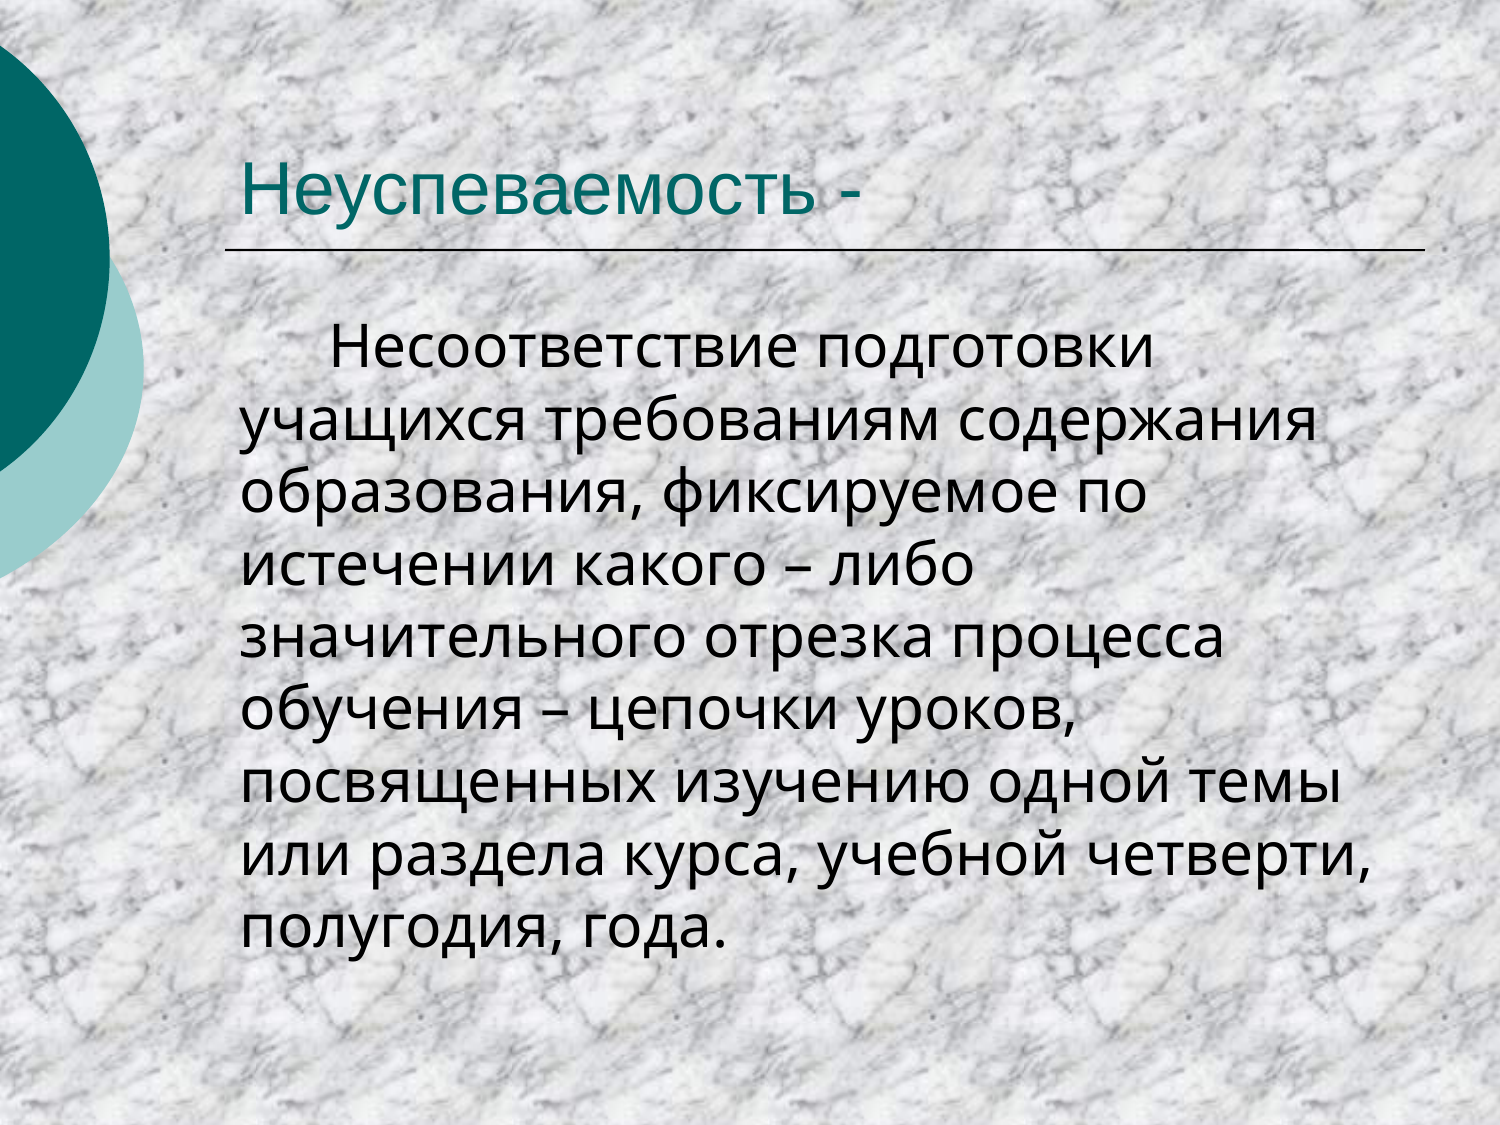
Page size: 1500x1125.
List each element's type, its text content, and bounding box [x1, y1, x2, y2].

title Неуспеваемость - [224, 49, 1425, 238]
picture [0, 0, 1500, 1125]
list Несоответствие подготовки учащихся требованиям содержания образования, фиксируемое по истечении какого – либо значительного отрезка процесса обучения – цепочки уроков, посвященных изучению одной темы или раздела курса, учебной четверти, полугодия, года. [224, 299, 1425, 1044]
